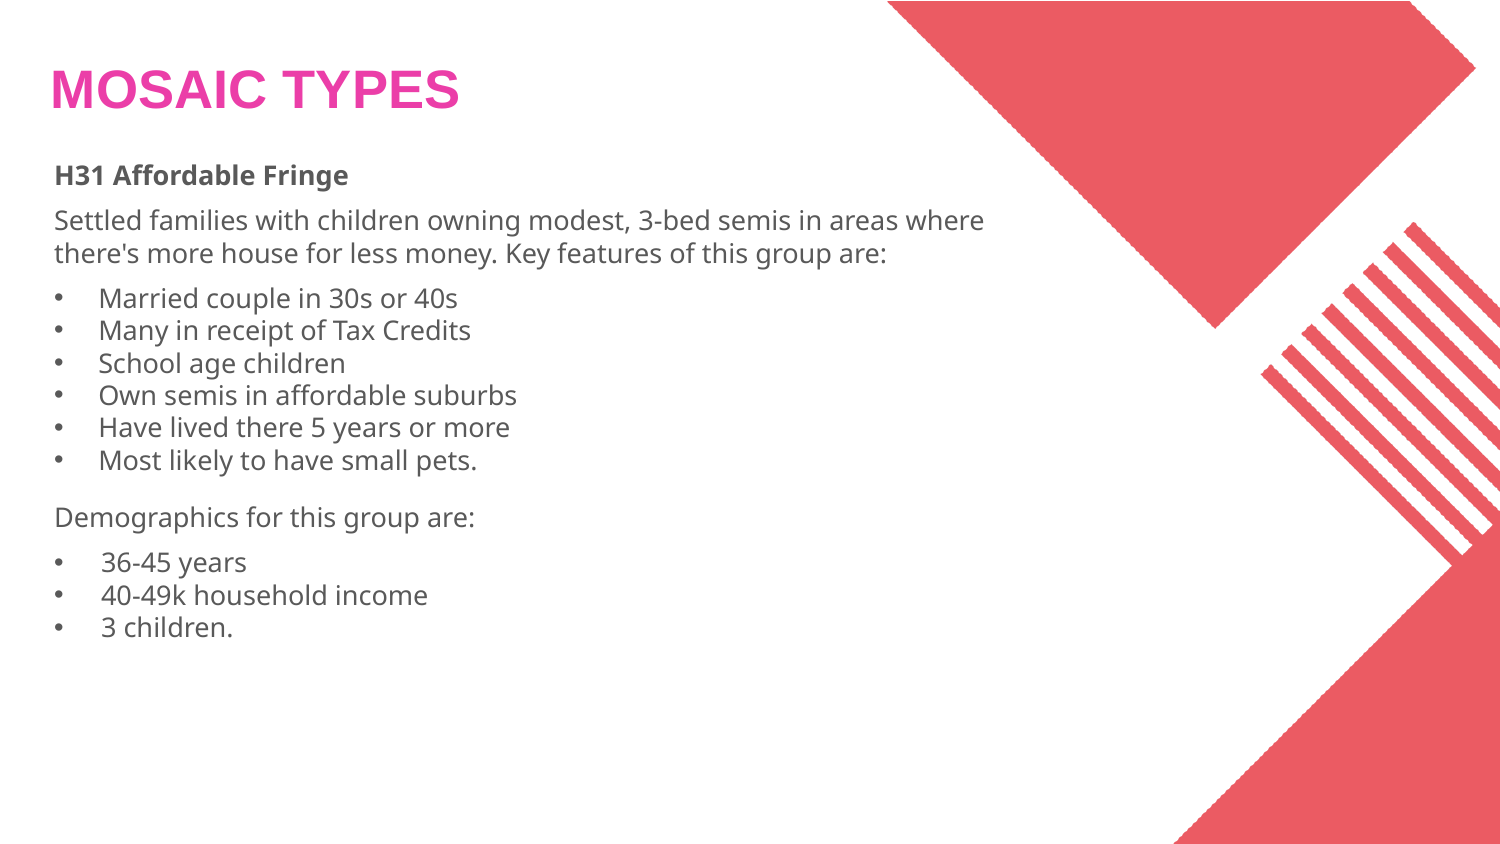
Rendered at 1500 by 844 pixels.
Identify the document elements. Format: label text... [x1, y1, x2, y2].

text_box H31 Affordable Fringe Settled families with children owning modest, 3-bed semis in areas where there's more house for less money. Key features of this group are: Married couple in 30s or 40s Many in receipt of Tax Credits School age children Own semis in affordable suburbs Have lived there 5 years or more Most likely to have small pets. Demographics for this group are: 36-45 years 40-49k household income 3 children. [39, 151, 791, 651]
picture [796, 1, 1500, 844]
text_box MOSAIC TYPES [36, 64, 791, 125]
